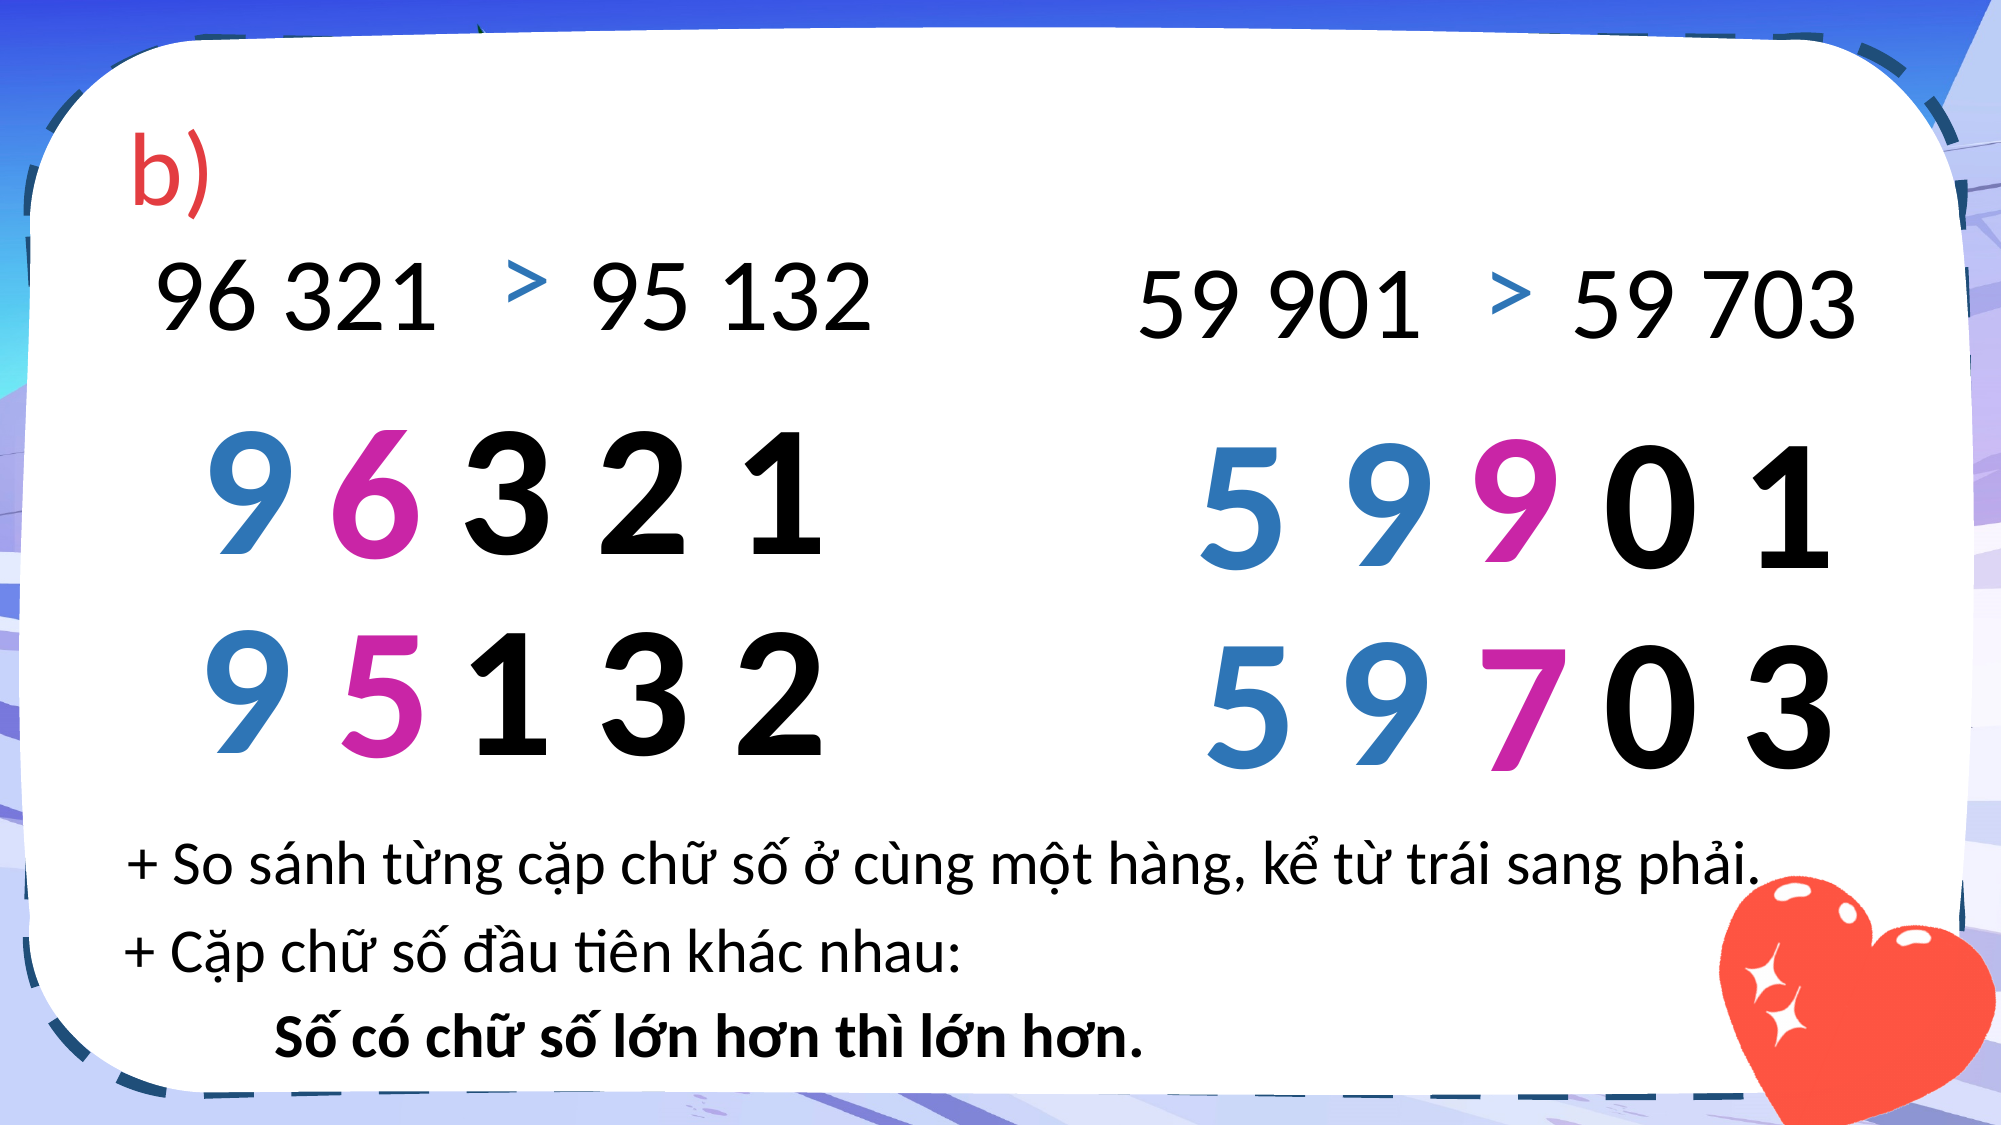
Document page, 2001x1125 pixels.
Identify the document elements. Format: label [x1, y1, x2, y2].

picture [0, 0, 2001, 1125]
text_box [0, 360, 1047, 803]
text_box [973, 373, 2000, 817]
text_box [110, 814, 1970, 1080]
